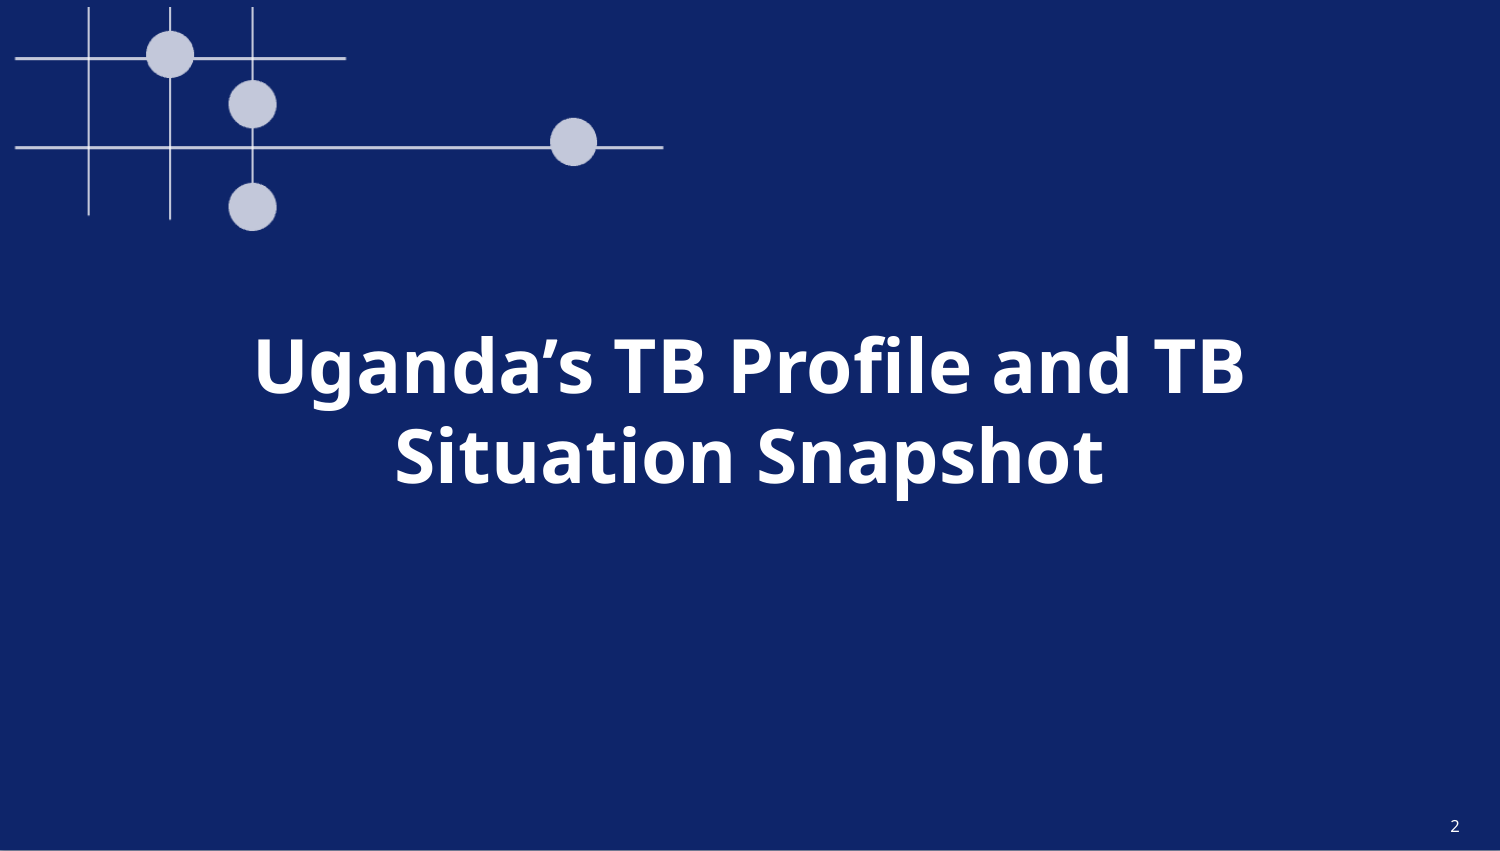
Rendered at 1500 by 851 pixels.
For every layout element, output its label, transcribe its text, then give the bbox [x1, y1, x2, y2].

slide_number 2 [1125, 809, 1475, 845]
title Uganda’s TB Profile and TB Situation Snapshot [112, 309, 1388, 507]
picture [1, 7, 690, 244]
